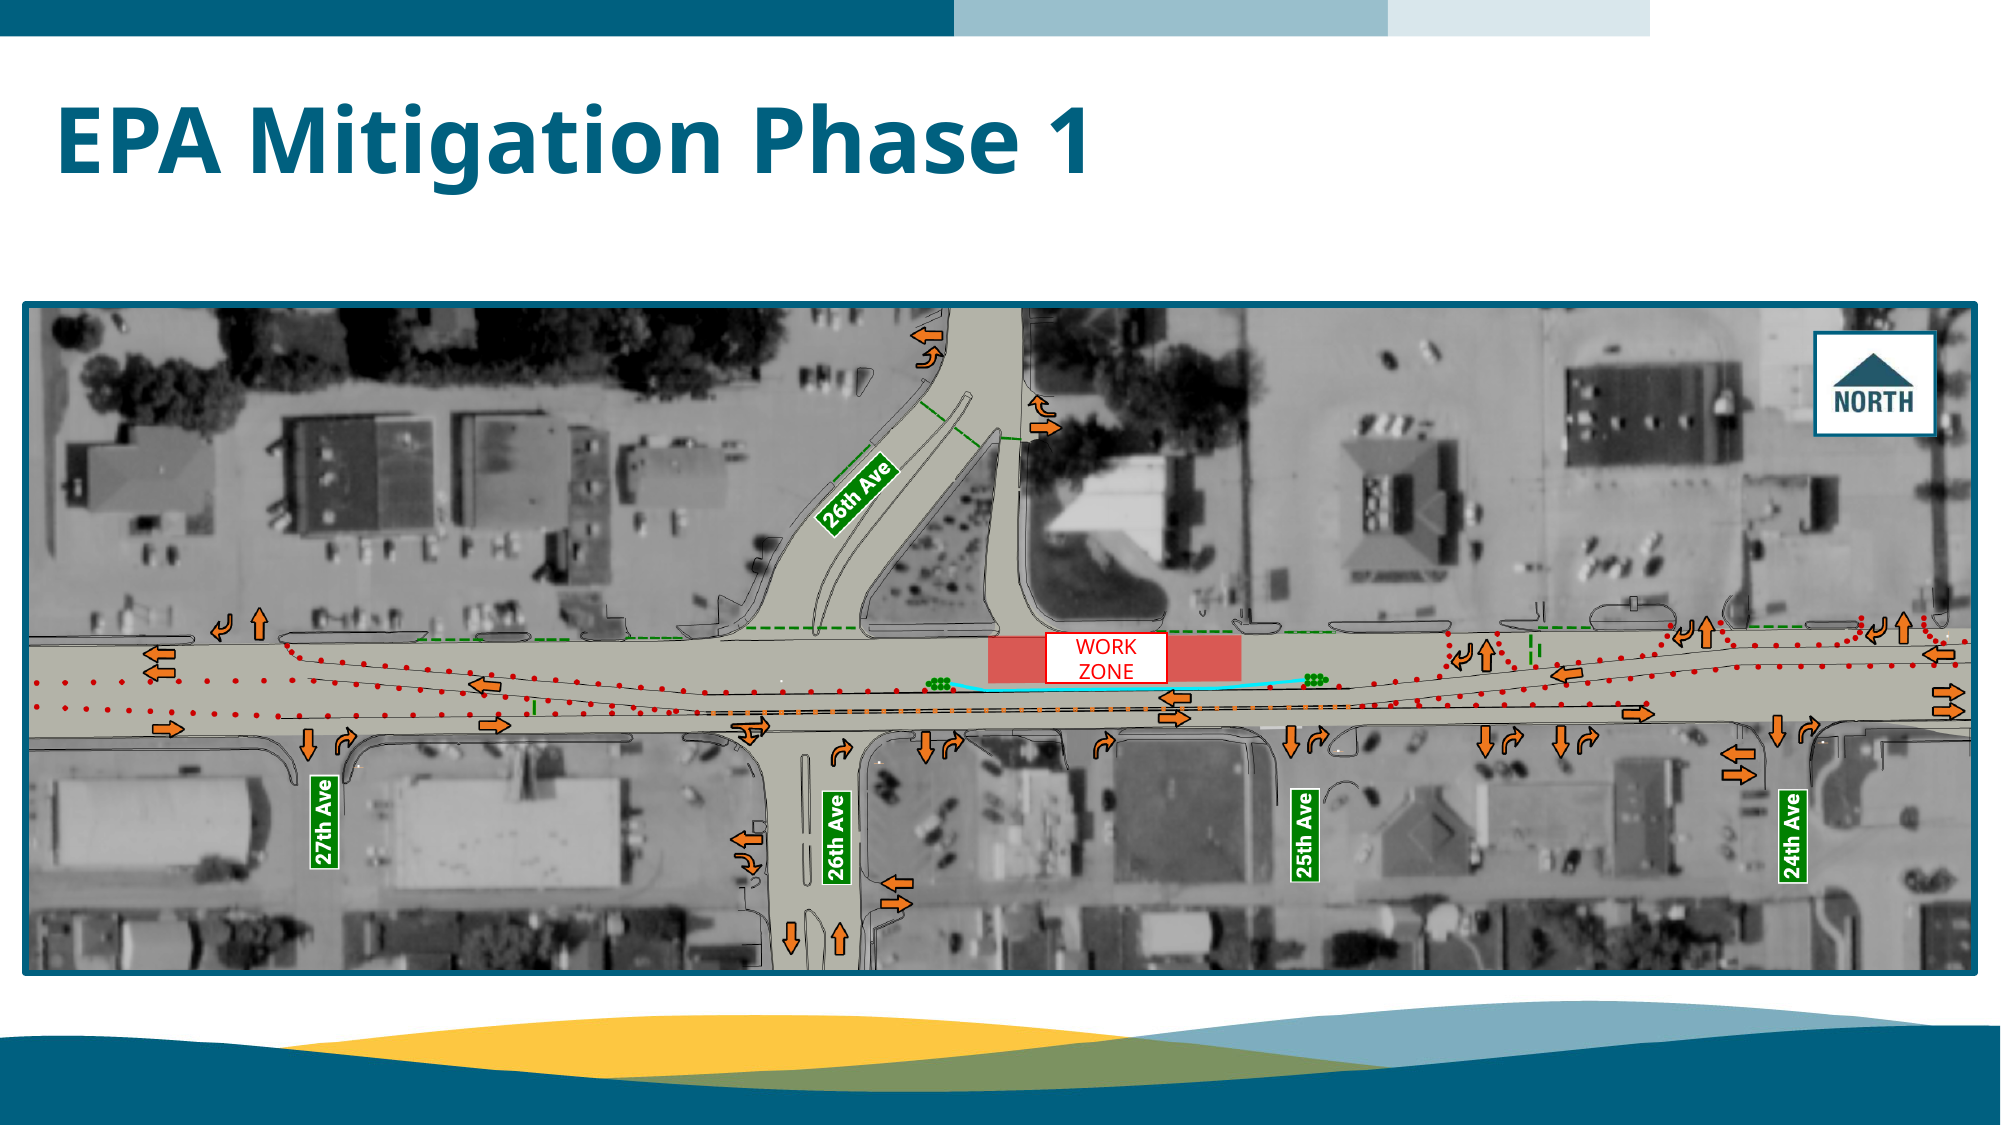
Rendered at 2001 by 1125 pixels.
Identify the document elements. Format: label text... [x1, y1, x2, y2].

picture [0, 0, 2001, 1091]
title EPA Mitigation Phase 1 [38, 87, 1650, 277]
